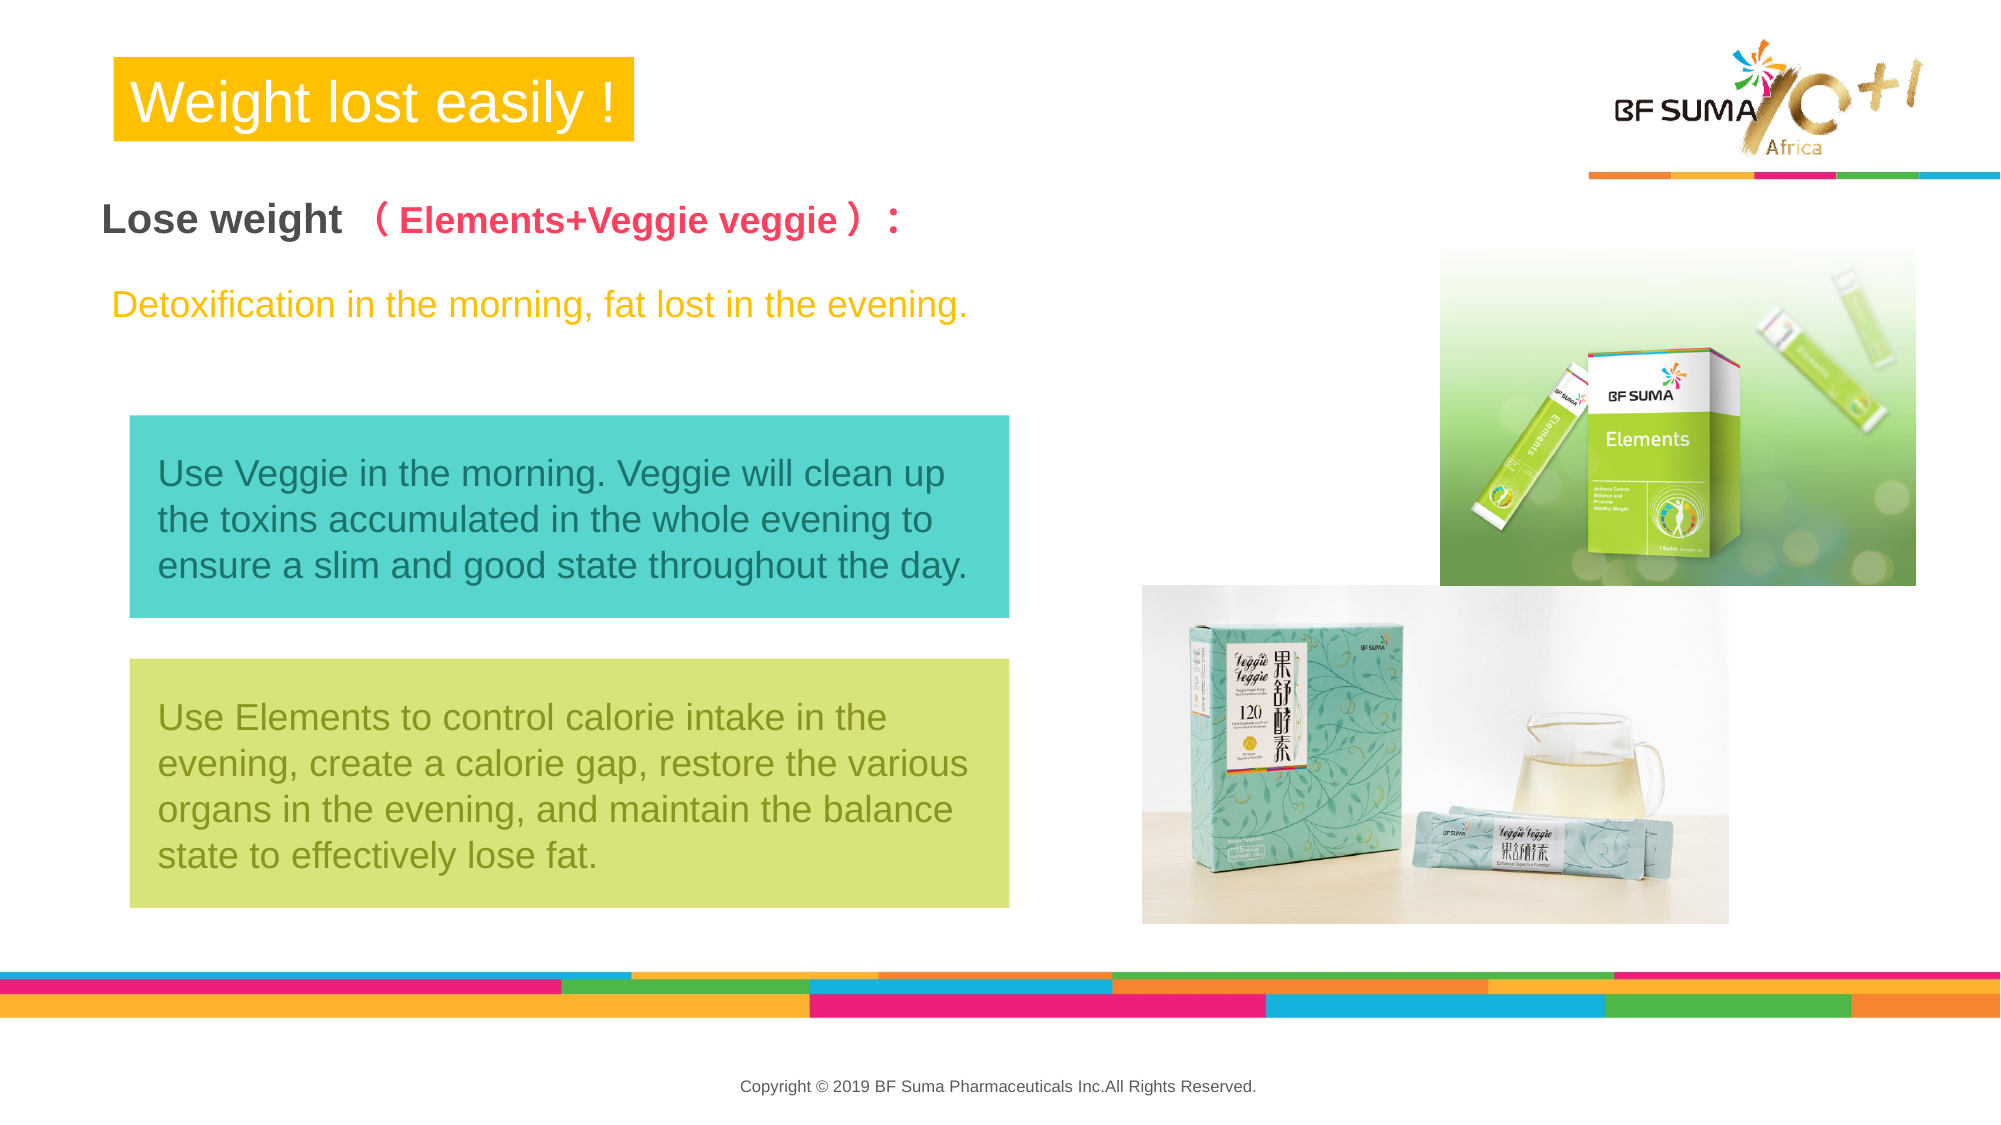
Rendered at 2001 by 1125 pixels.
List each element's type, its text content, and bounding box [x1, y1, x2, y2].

text_box Use Veggie in the morning. Veggie will clean up the toxins accumulated in the whole evening to ensure a slim and good state throughout the day. [142, 441, 997, 594]
text_box Detoxification in the morning, fat lost in the evening. [96, 272, 1027, 332]
text_box Weight lost easily ! [113, 56, 635, 142]
text_box [128, 413, 1012, 620]
text_box Use Elements to control calorie intake in the evening, create a calorie gap, restore the various organs in the evening, and maintain the balance state to effectively lose fat. [142, 685, 1001, 884]
text_box Lose weight（Elements+Veggie veggie）： [86, 184, 937, 250]
text_box [128, 657, 1012, 910]
picture [0, 0, 2001, 1125]
